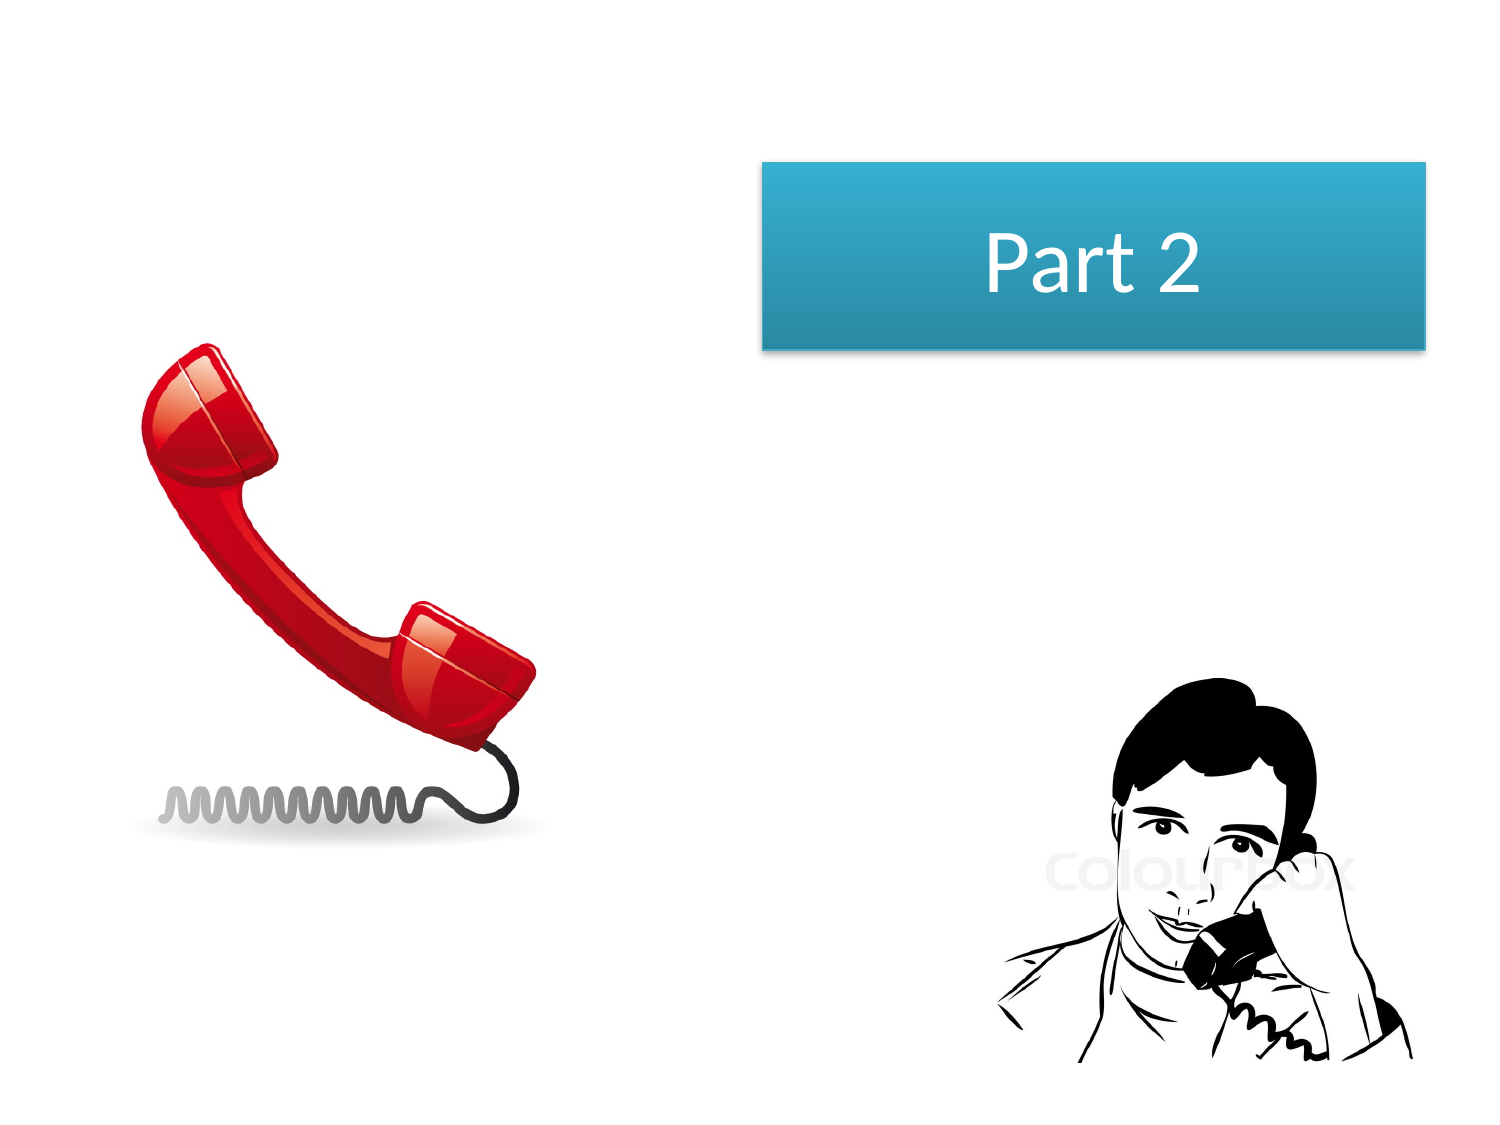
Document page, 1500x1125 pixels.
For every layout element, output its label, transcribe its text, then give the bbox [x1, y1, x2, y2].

title Part 2 [762, 162, 1426, 351]
picture [996, 678, 1413, 1063]
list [62, 294, 613, 862]
